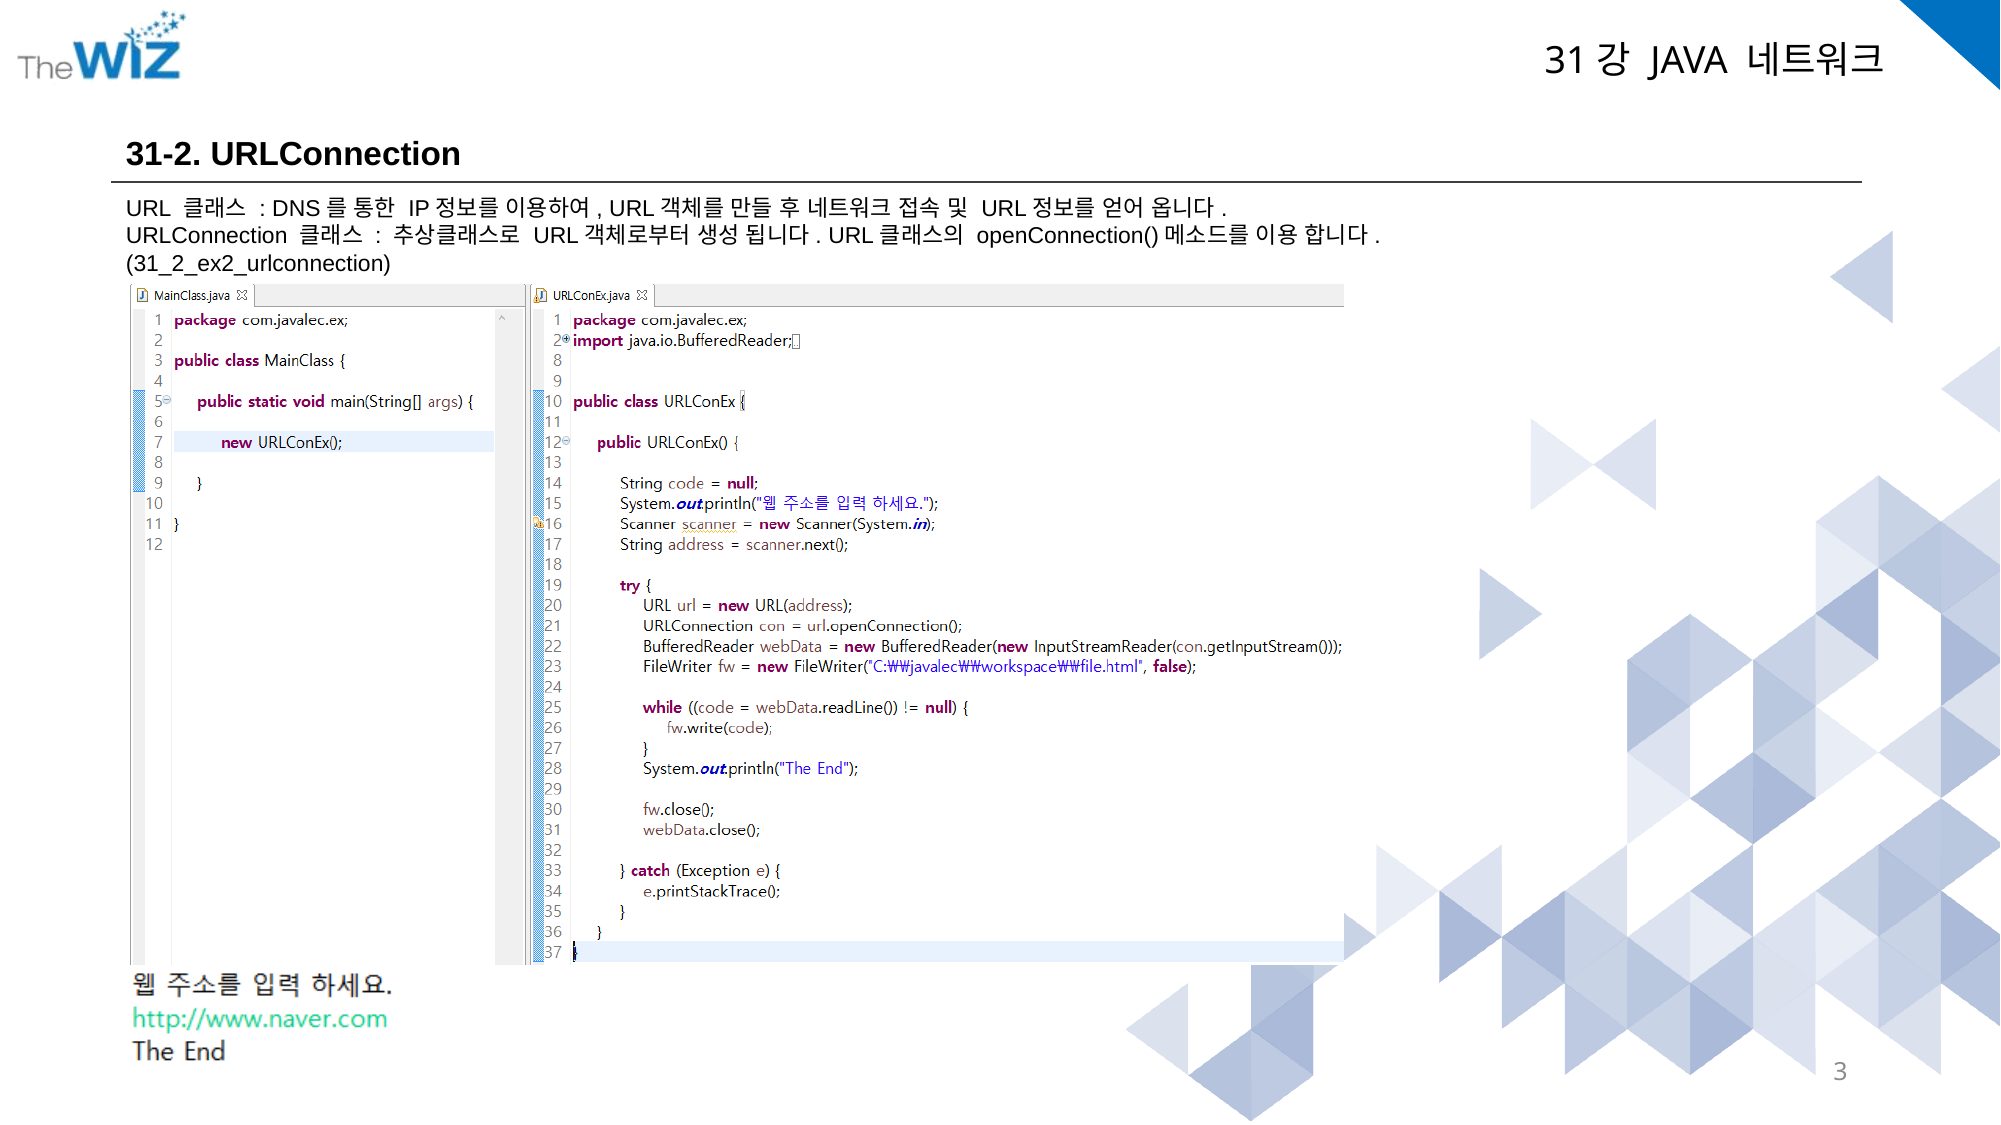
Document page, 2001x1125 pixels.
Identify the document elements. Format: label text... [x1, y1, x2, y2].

slide_number 3 [1412, 1042, 1863, 1103]
text_box 31-2. URLConnection [111, 124, 1863, 180]
picture [129, 284, 1344, 965]
picture [129, 969, 402, 1081]
picture [0, 0, 215, 90]
text_box URL 클래스 : DNS를 통한 IP정보를 이용하여, URL객체를 만들 후 네트워크 접속 및 URL정보를 얻어 옵니다. URLConnection 클래스 : 추상클래스로 URL객체로부터 생성 됩니다. URL클래스의 openConnection()메소드를 이용 합니다. (31_2_ex2_urlconnection) [111, 186, 1863, 284]
